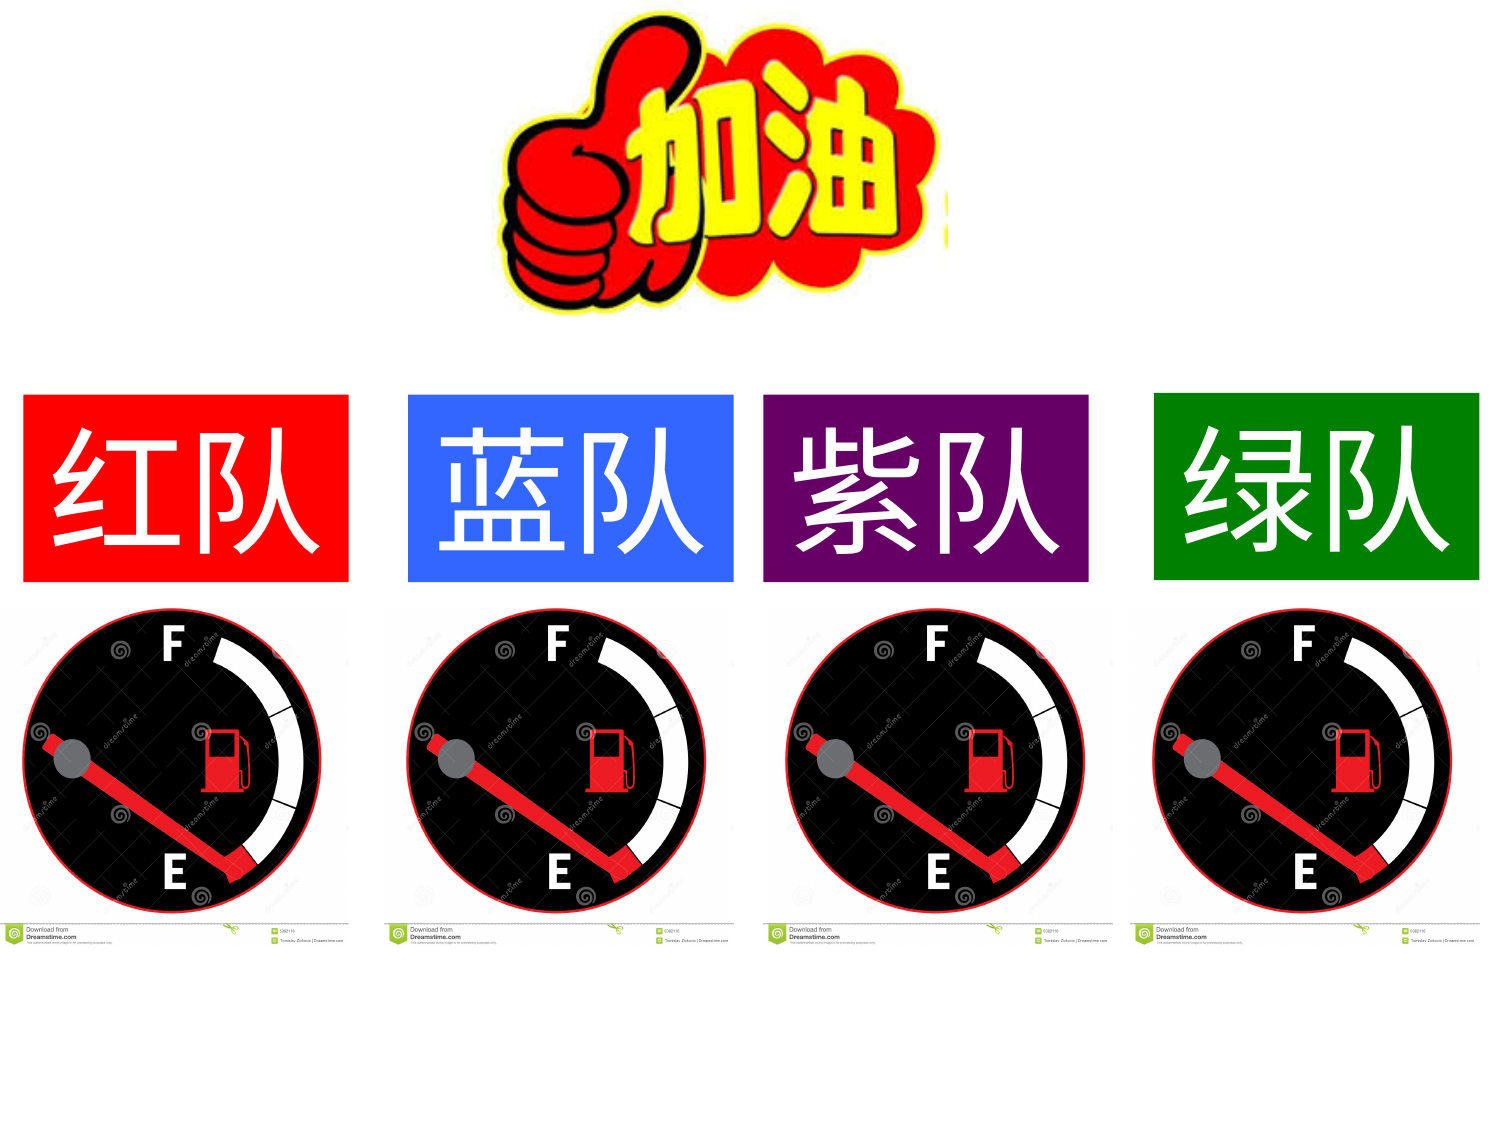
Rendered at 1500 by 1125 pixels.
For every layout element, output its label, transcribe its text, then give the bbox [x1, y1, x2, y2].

picture [763, 603, 1113, 948]
text_box 红队 [23, 394, 349, 583]
text_box 紫队 [763, 394, 1089, 583]
picture [0, 603, 350, 948]
picture [491, 0, 948, 318]
text_box 蓝队 [408, 394, 734, 583]
picture [1130, 603, 1480, 948]
text_box 绿队 [1153, 392, 1480, 581]
picture [384, 603, 734, 948]
